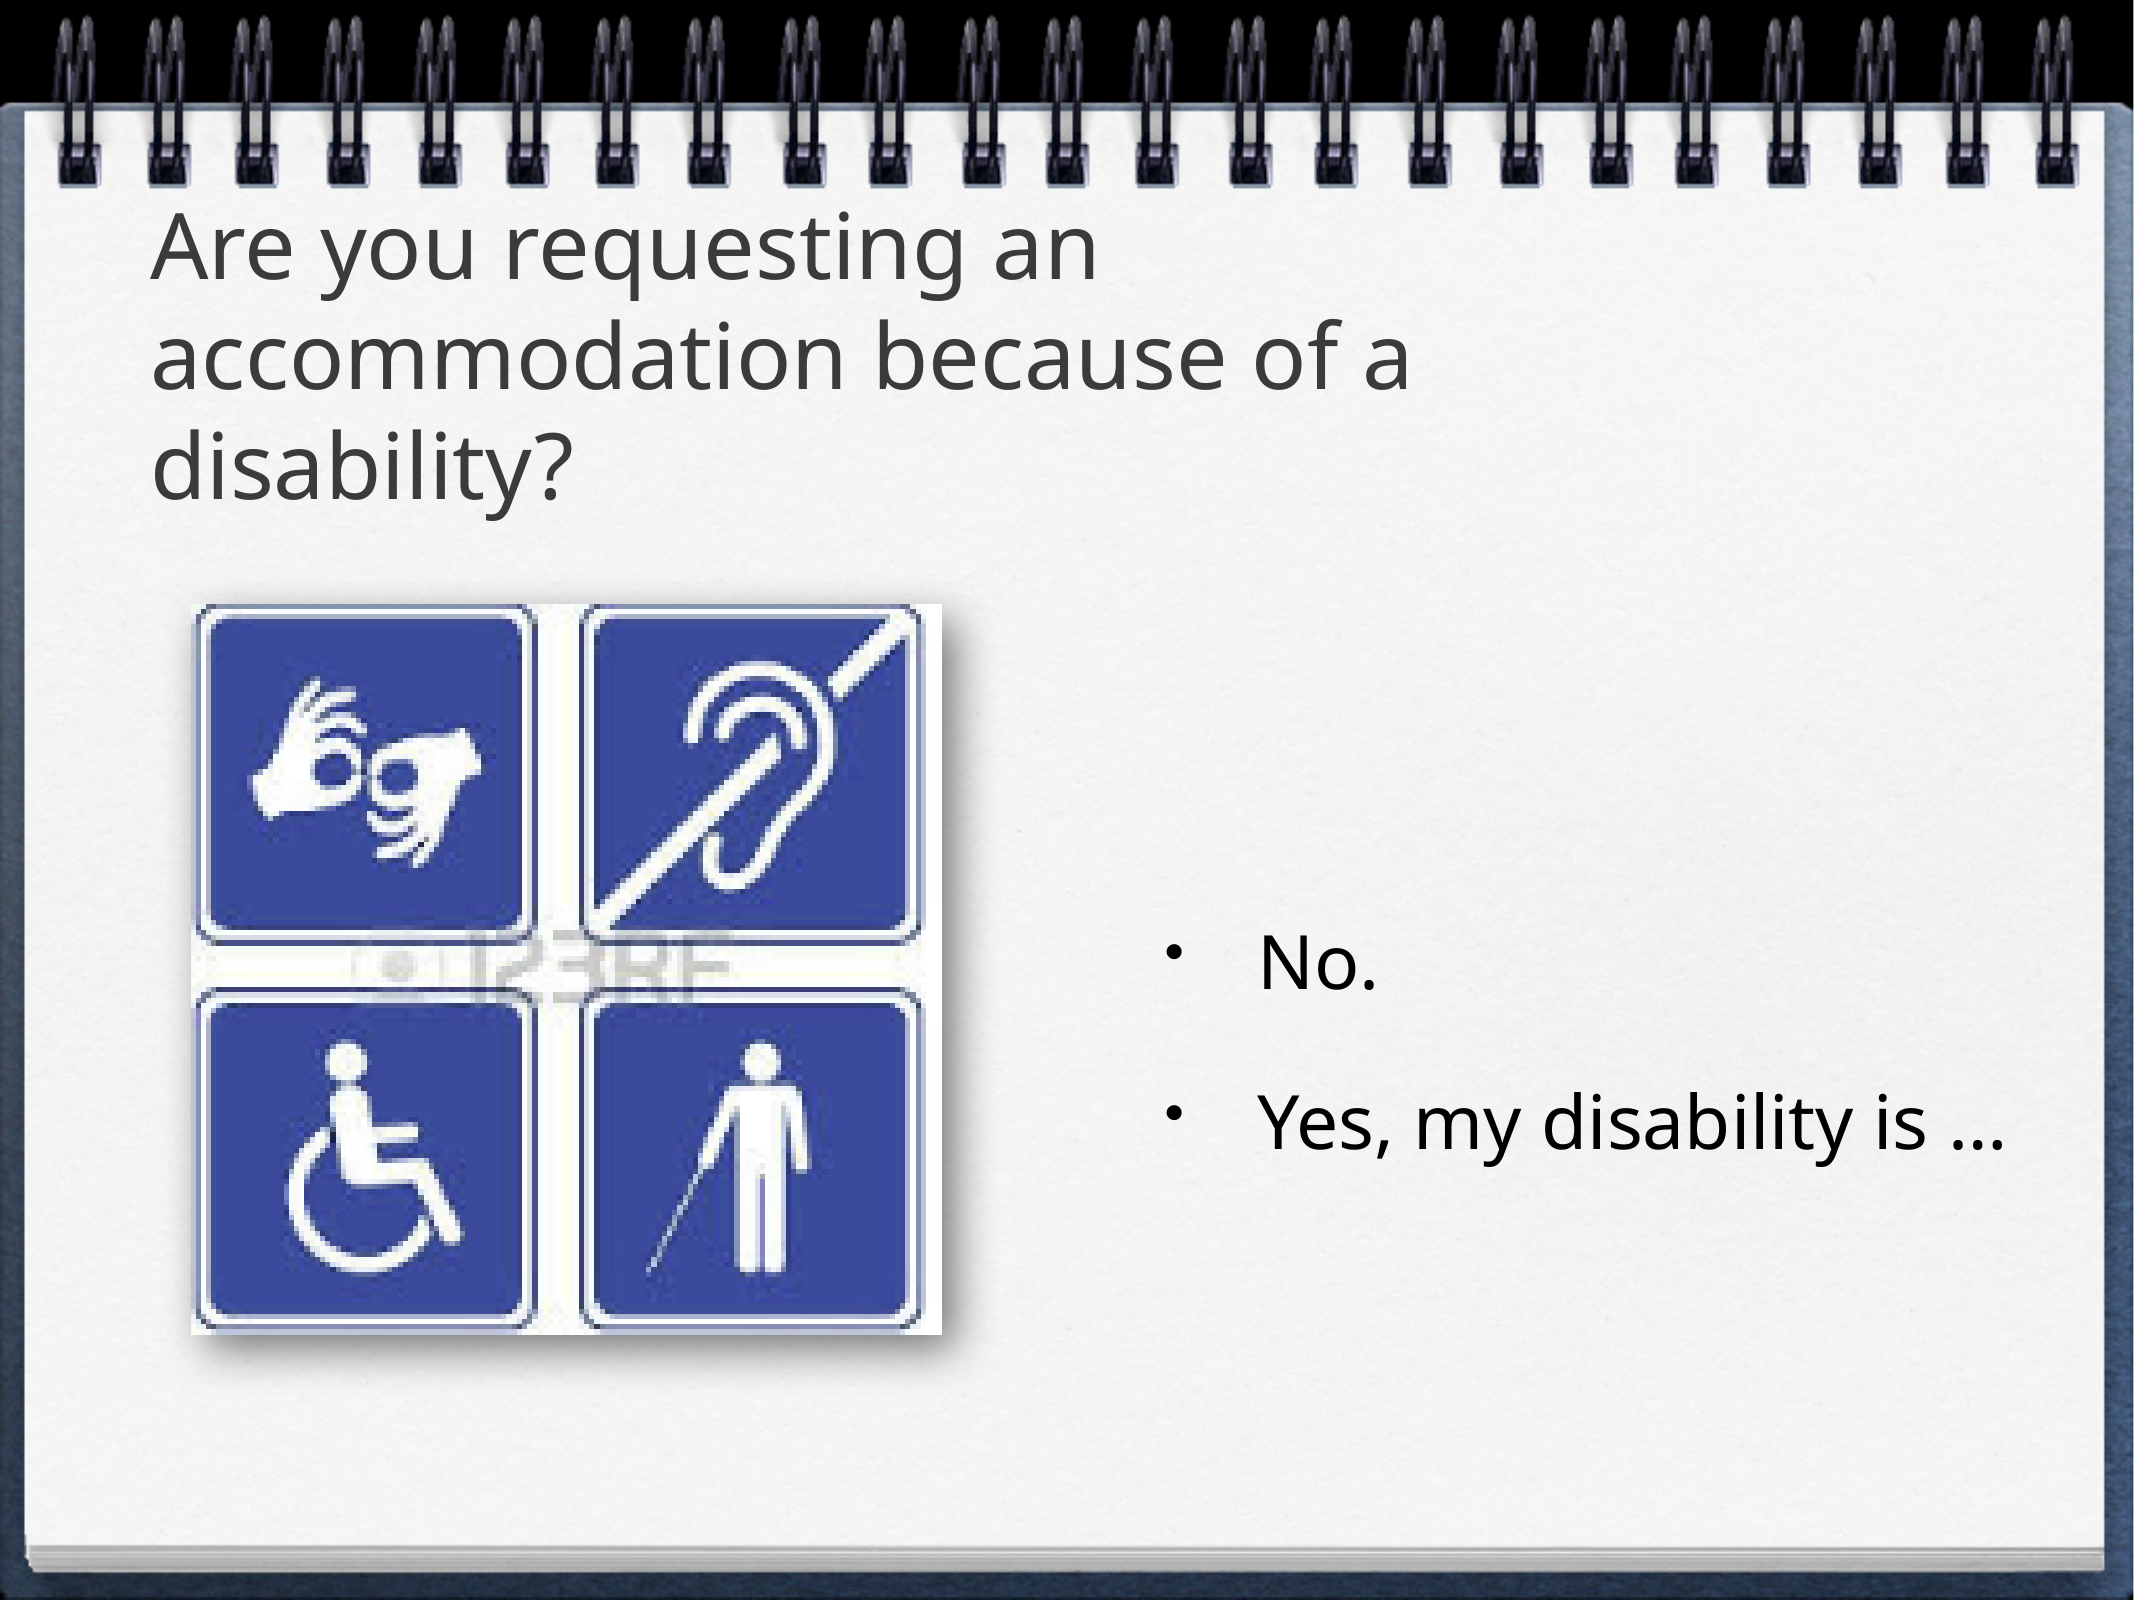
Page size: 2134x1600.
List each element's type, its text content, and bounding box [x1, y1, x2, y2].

picture [0, 0, 2134, 1600]
title Are you requesting an accommodation because of a disability? [141, 212, 1825, 494]
list No. Yes, my disability is … [1129, 575, 2055, 1505]
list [191, 604, 942, 1335]
